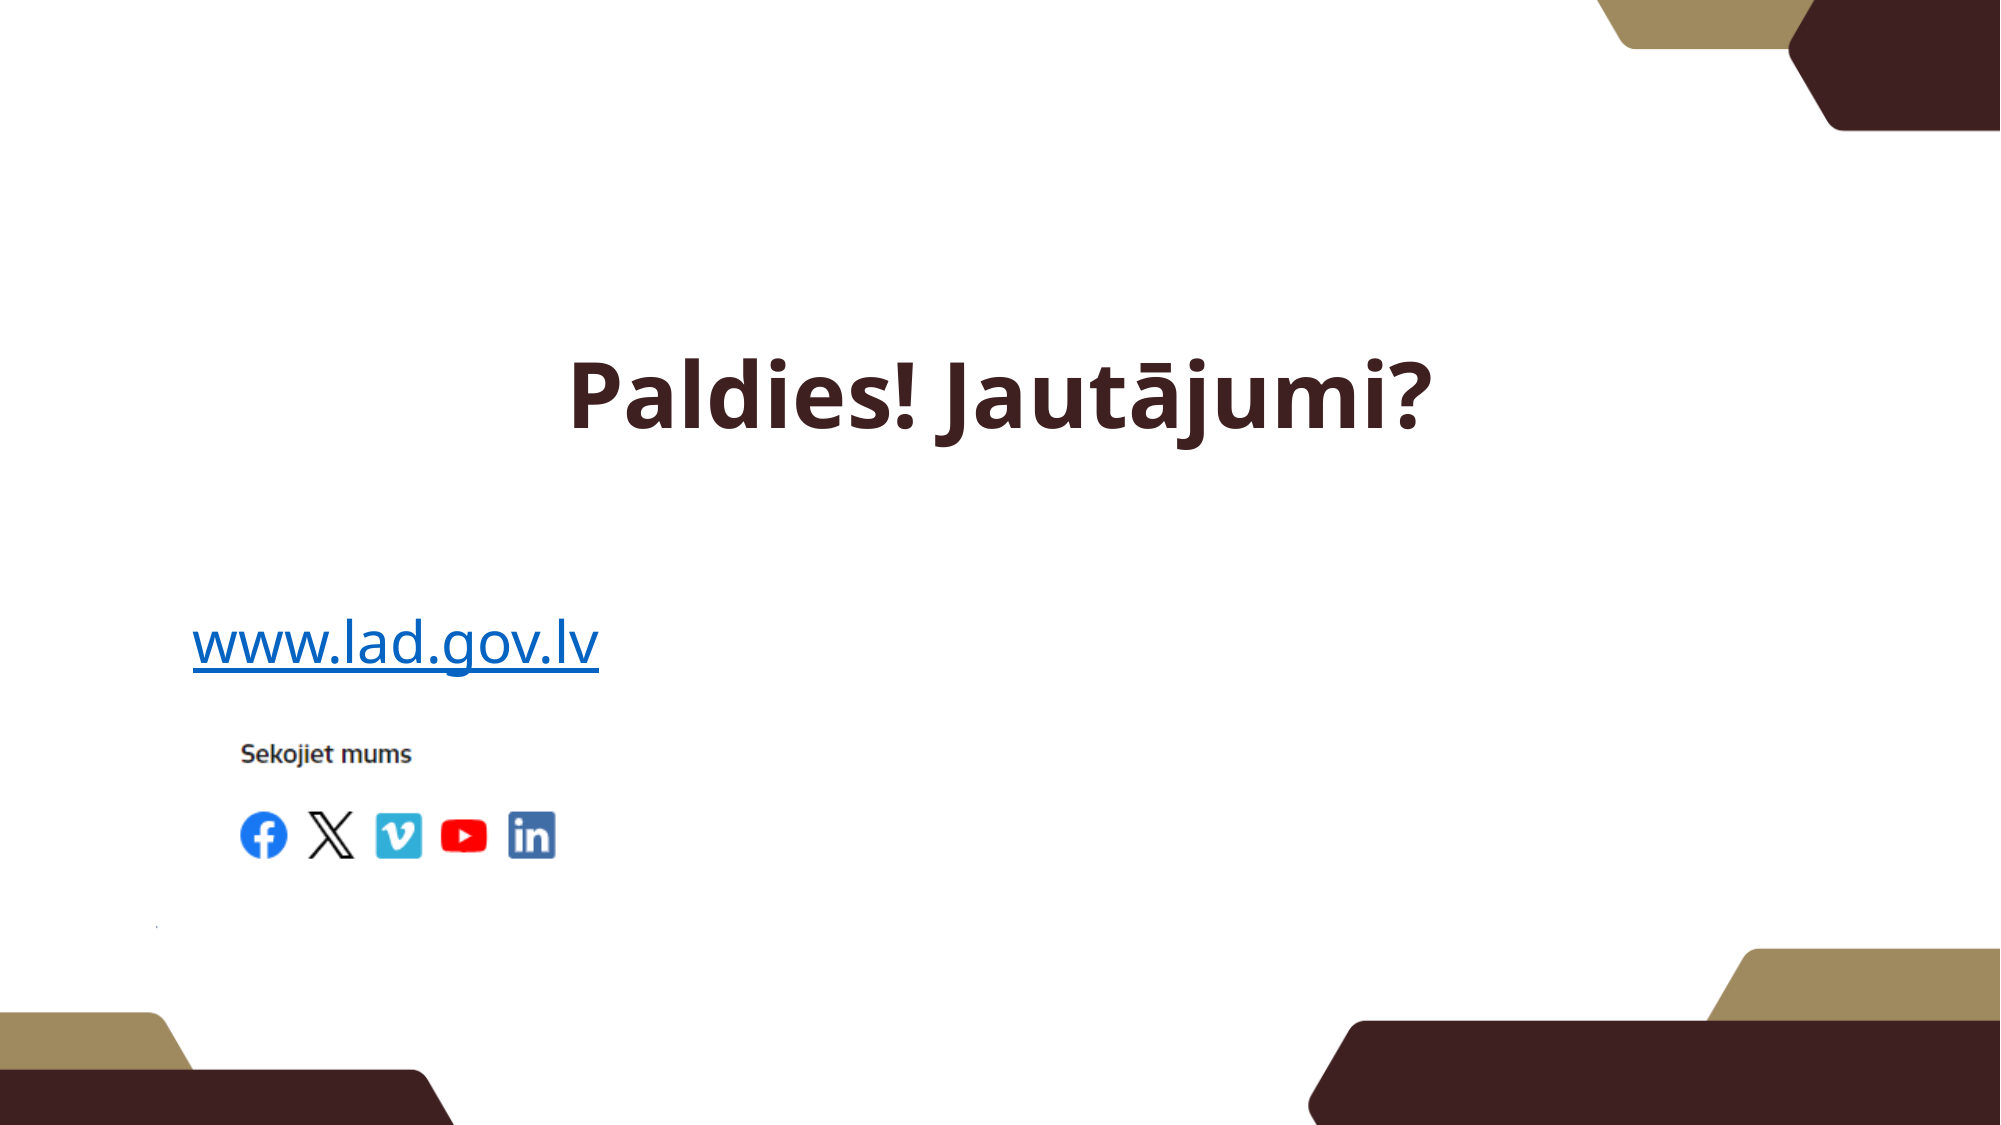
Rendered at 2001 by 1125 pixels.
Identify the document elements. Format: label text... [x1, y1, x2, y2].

picture [0, 0, 2000, 1125]
list www.lad.gov.lv [177, 599, 1903, 1125]
title Paldies! Jautājumi? [137, 345, 1863, 563]
